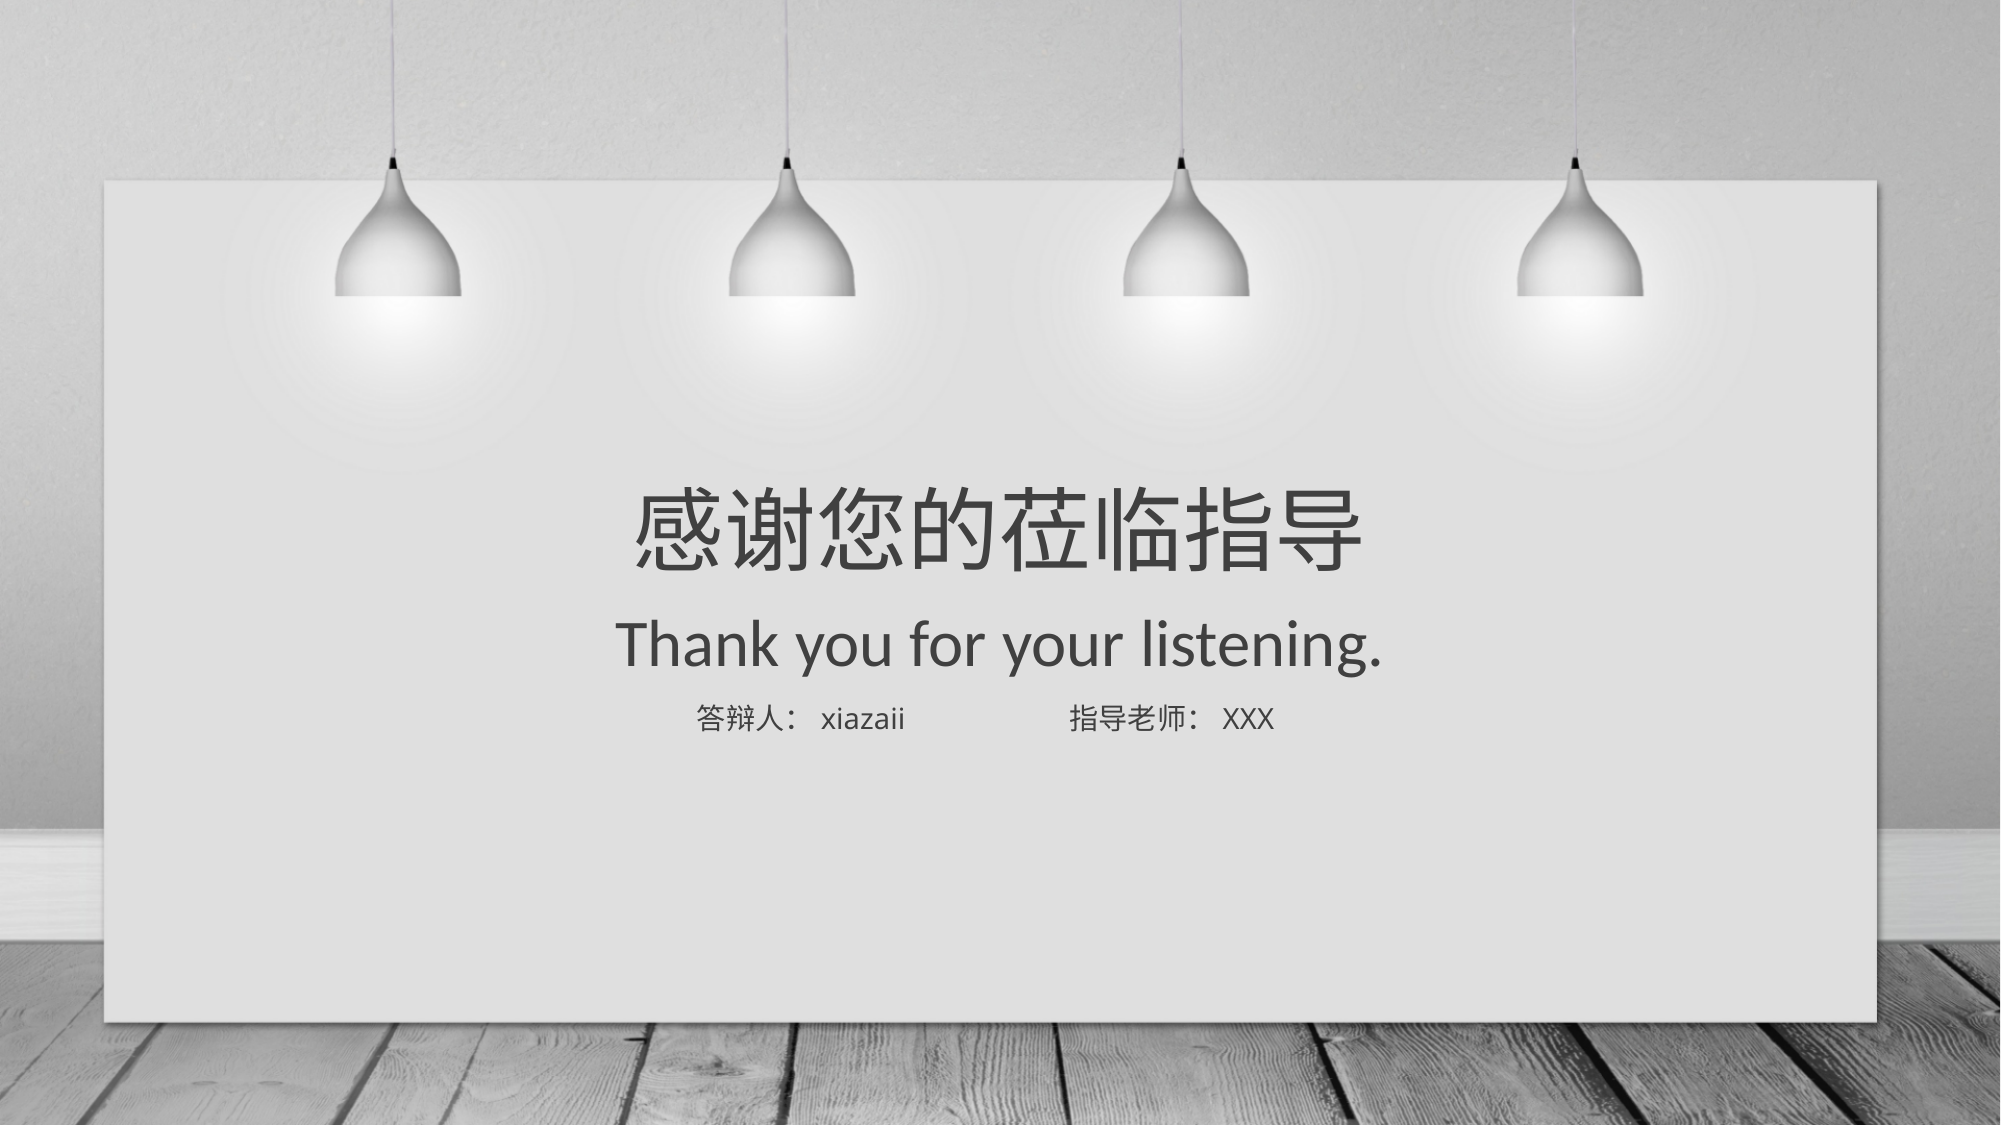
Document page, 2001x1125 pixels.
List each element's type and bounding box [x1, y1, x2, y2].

picture [0, 0, 2001, 1125]
text_box [504, 465, 1496, 744]
